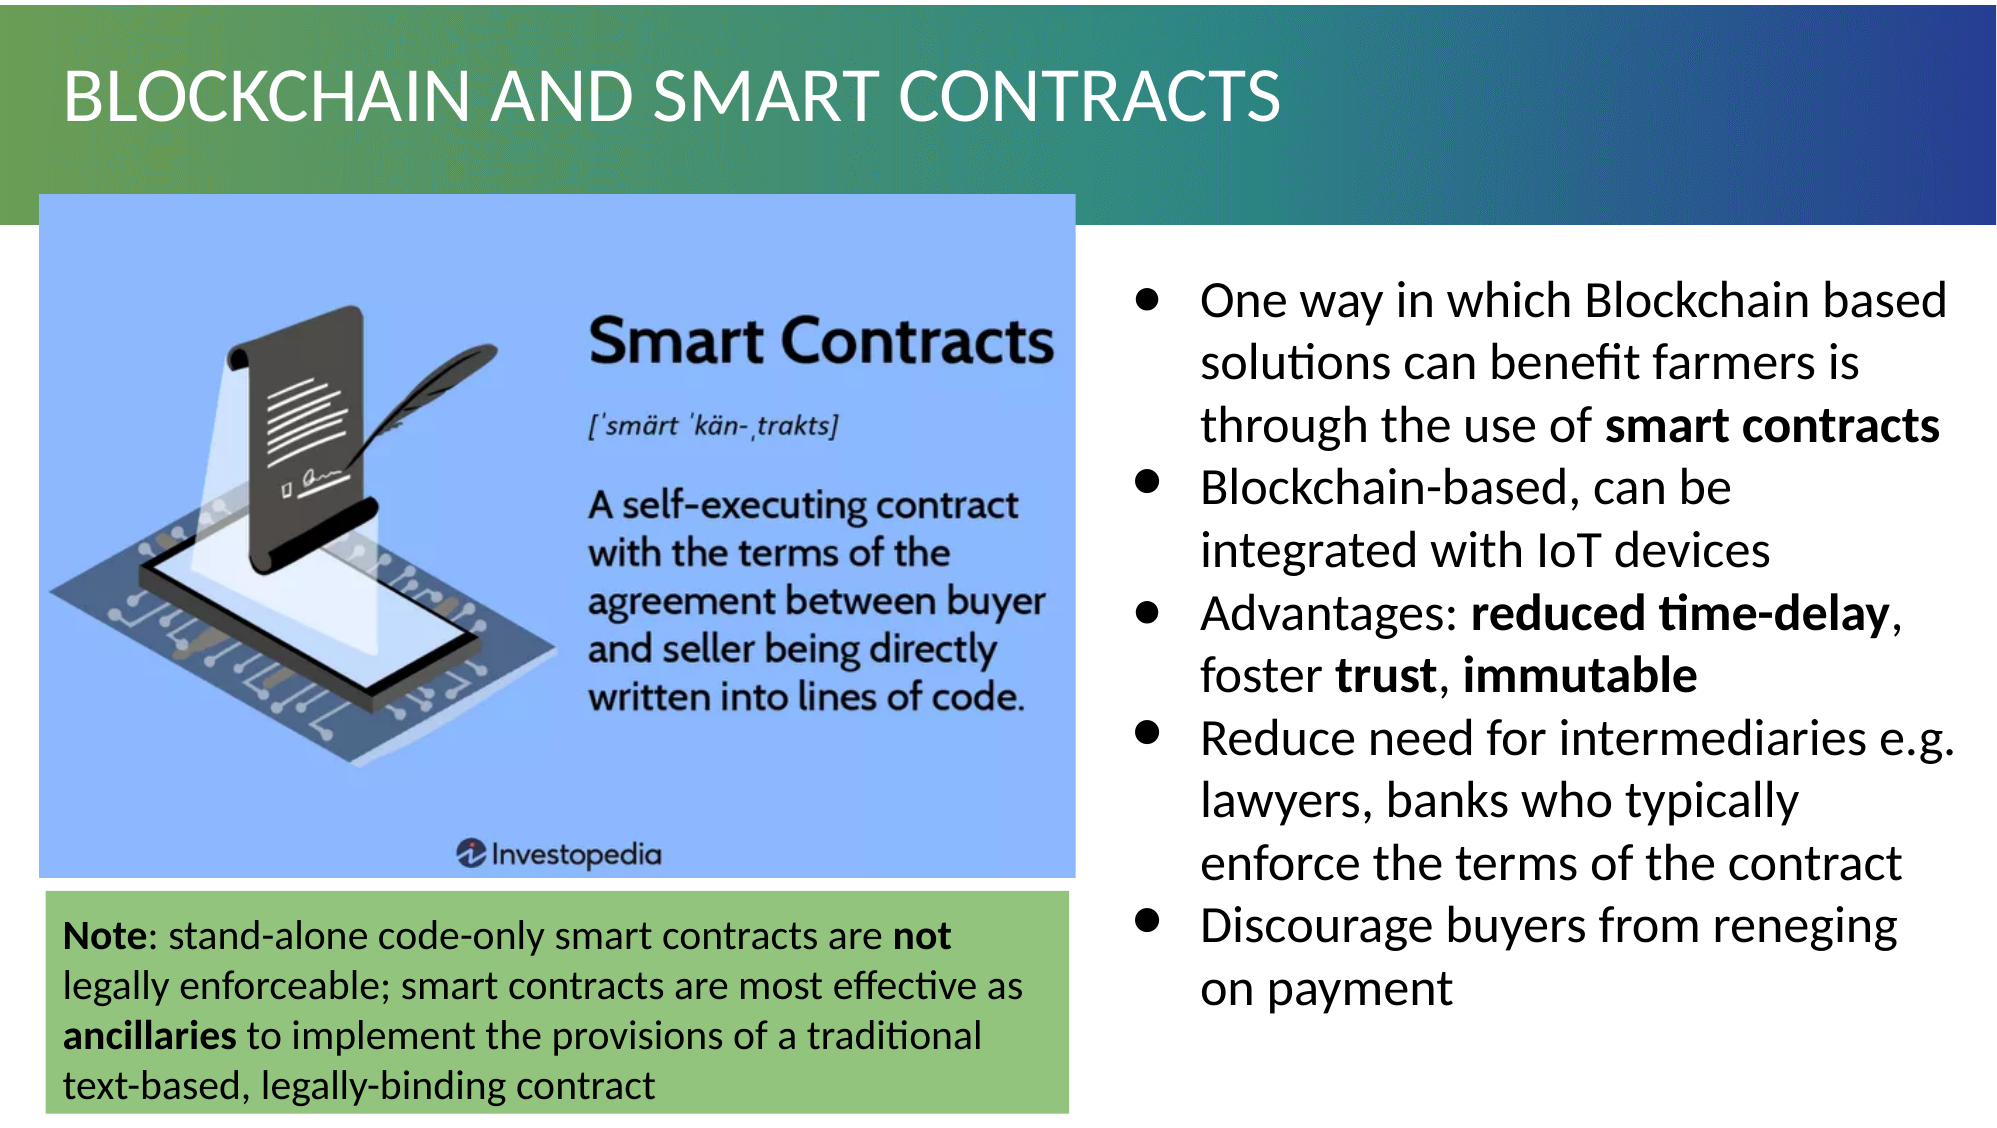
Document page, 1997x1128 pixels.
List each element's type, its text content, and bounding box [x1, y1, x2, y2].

list One way in which Blockchain based solutions can benefit farmers is through the use of smart contracts Blockchain-based, can be integrated with IoT devices Advantages: reduced time-delay, foster trust, immutable Reduce need for intermediaries e.g. lawyers, banks who typically enforce the terms of the contract Discourage buyers from reneging on payment [1114, 264, 1963, 1079]
text_box Note: stand-alone code-only smart contracts are not legally enforceable; smart contracts are most effective as ancillaries to implement the provisions of a traditional text-based, legally-binding contract [45, 890, 1070, 1114]
picture [0, 5, 1997, 878]
